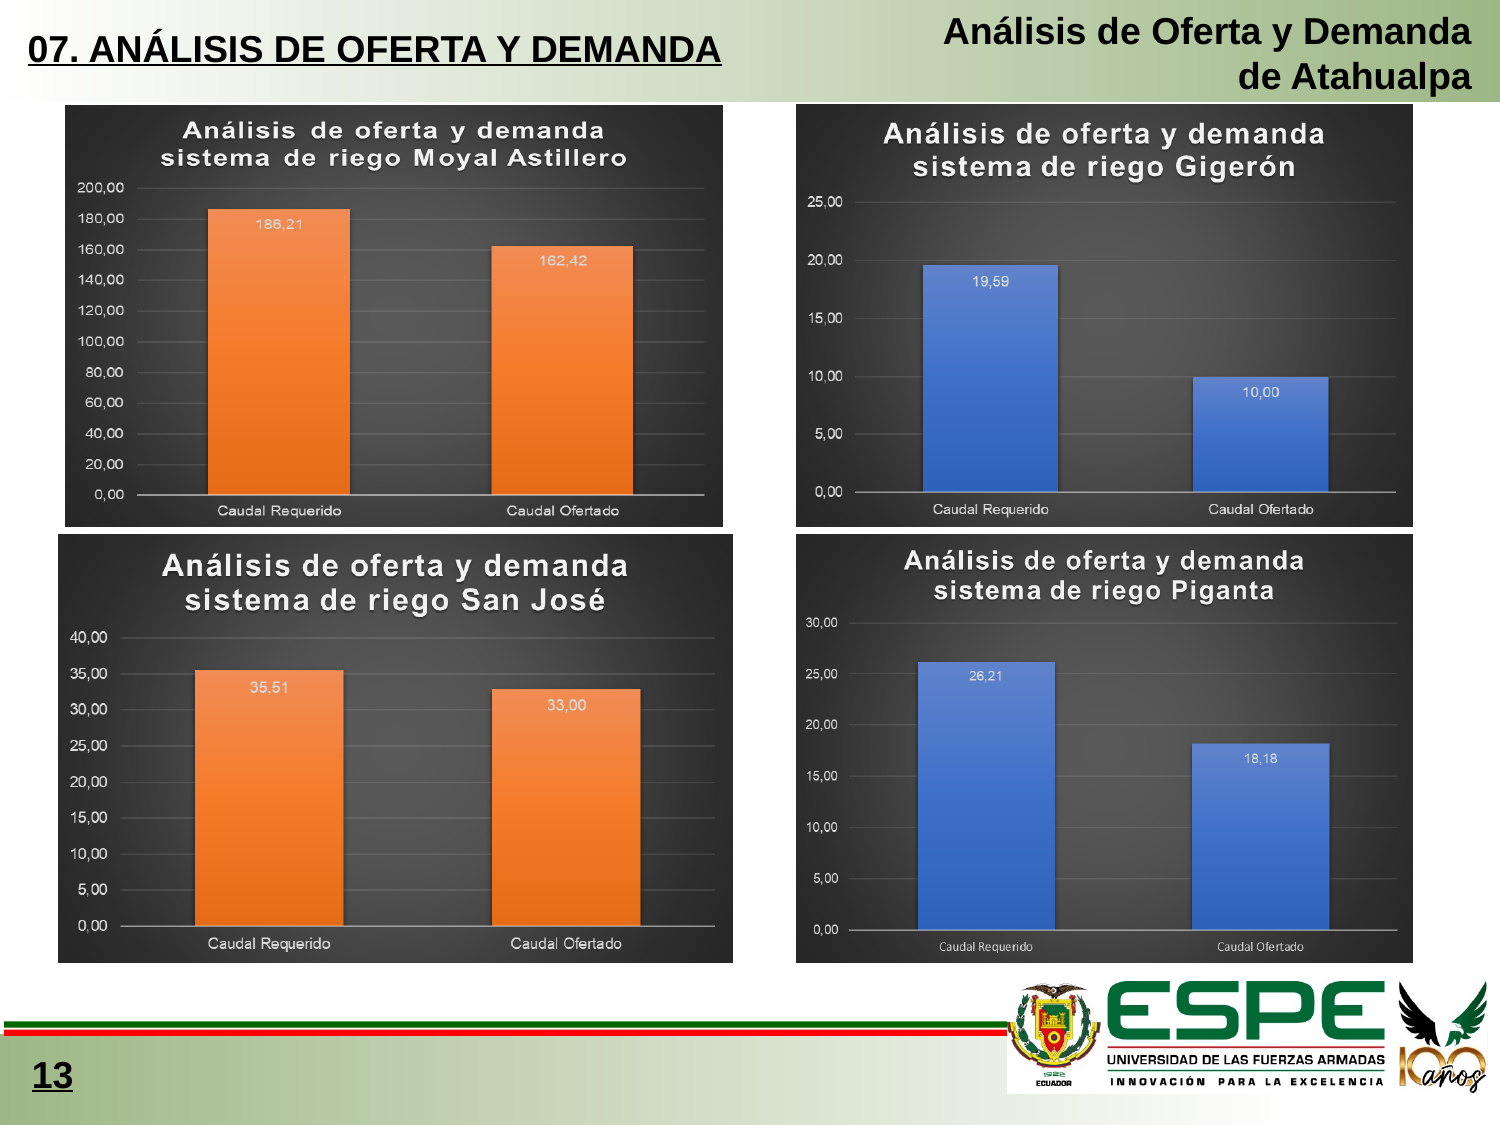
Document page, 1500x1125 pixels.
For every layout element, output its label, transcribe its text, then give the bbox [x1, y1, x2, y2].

text_box 13 [13, 1031, 92, 1115]
text_box Análisis de Oferta y Demanda de Atahualpa [915, 0, 1487, 105]
picture [796, 104, 1413, 528]
picture [796, 534, 1413, 963]
picture [65, 105, 724, 528]
text_box 07. ANÁLISIS DE OFERTA Y DEMANDA [0, 11, 768, 83]
picture [1007, 975, 1494, 1095]
picture [58, 534, 733, 963]
